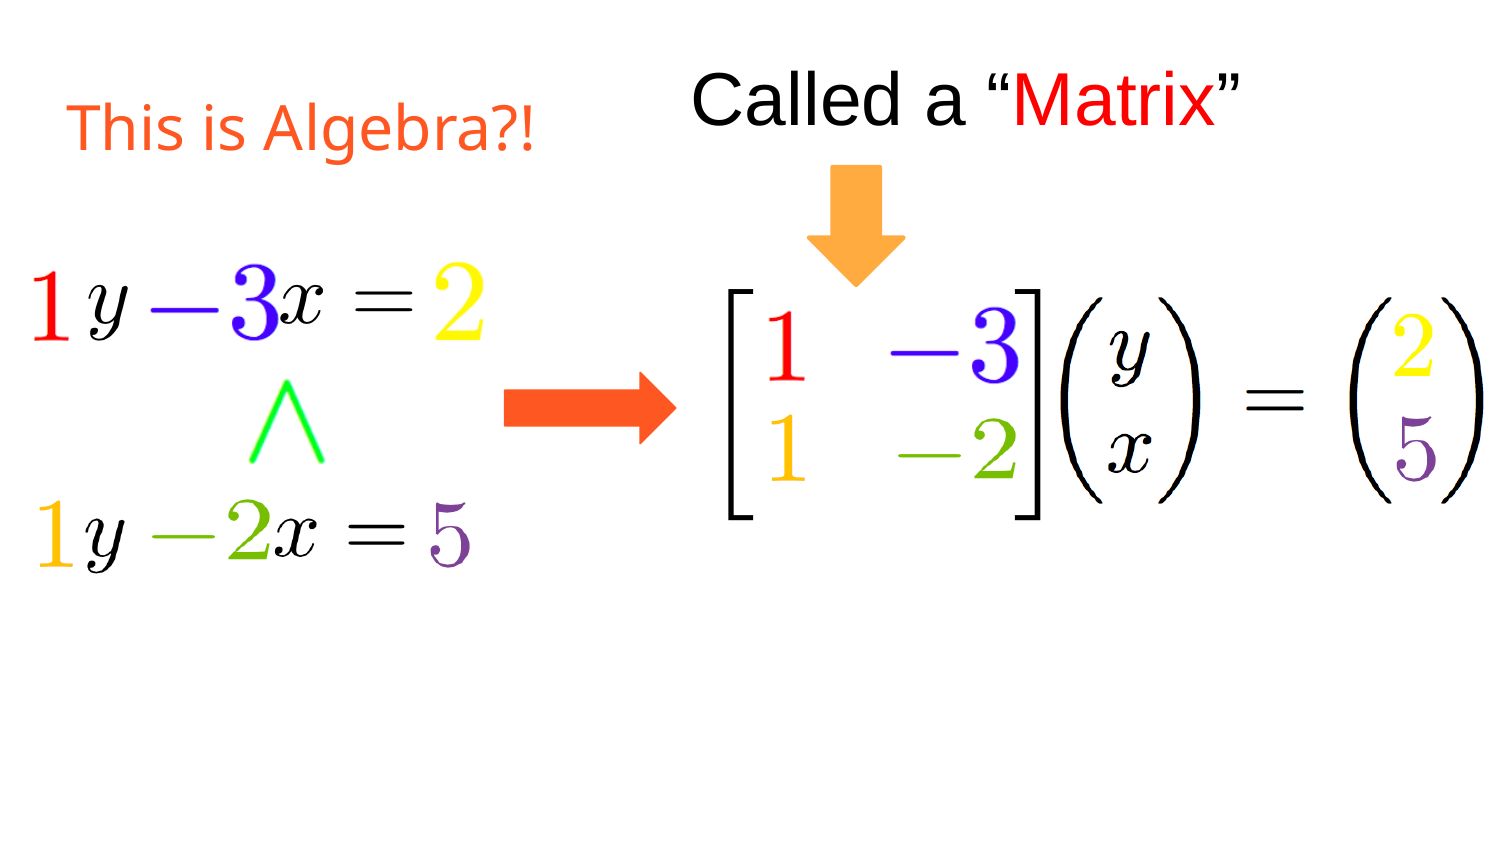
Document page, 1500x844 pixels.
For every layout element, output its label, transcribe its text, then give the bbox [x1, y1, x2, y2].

picture [24, 258, 74, 346]
title This is Algebra?! [51, 72, 666, 167]
text_box [806, 164, 906, 282]
picture [27, 487, 490, 582]
text_box Called a “Matrix” [675, 35, 1284, 157]
text_box [504, 372, 676, 444]
picture [704, 284, 1500, 524]
picture [235, 368, 336, 476]
picture [75, 258, 494, 346]
